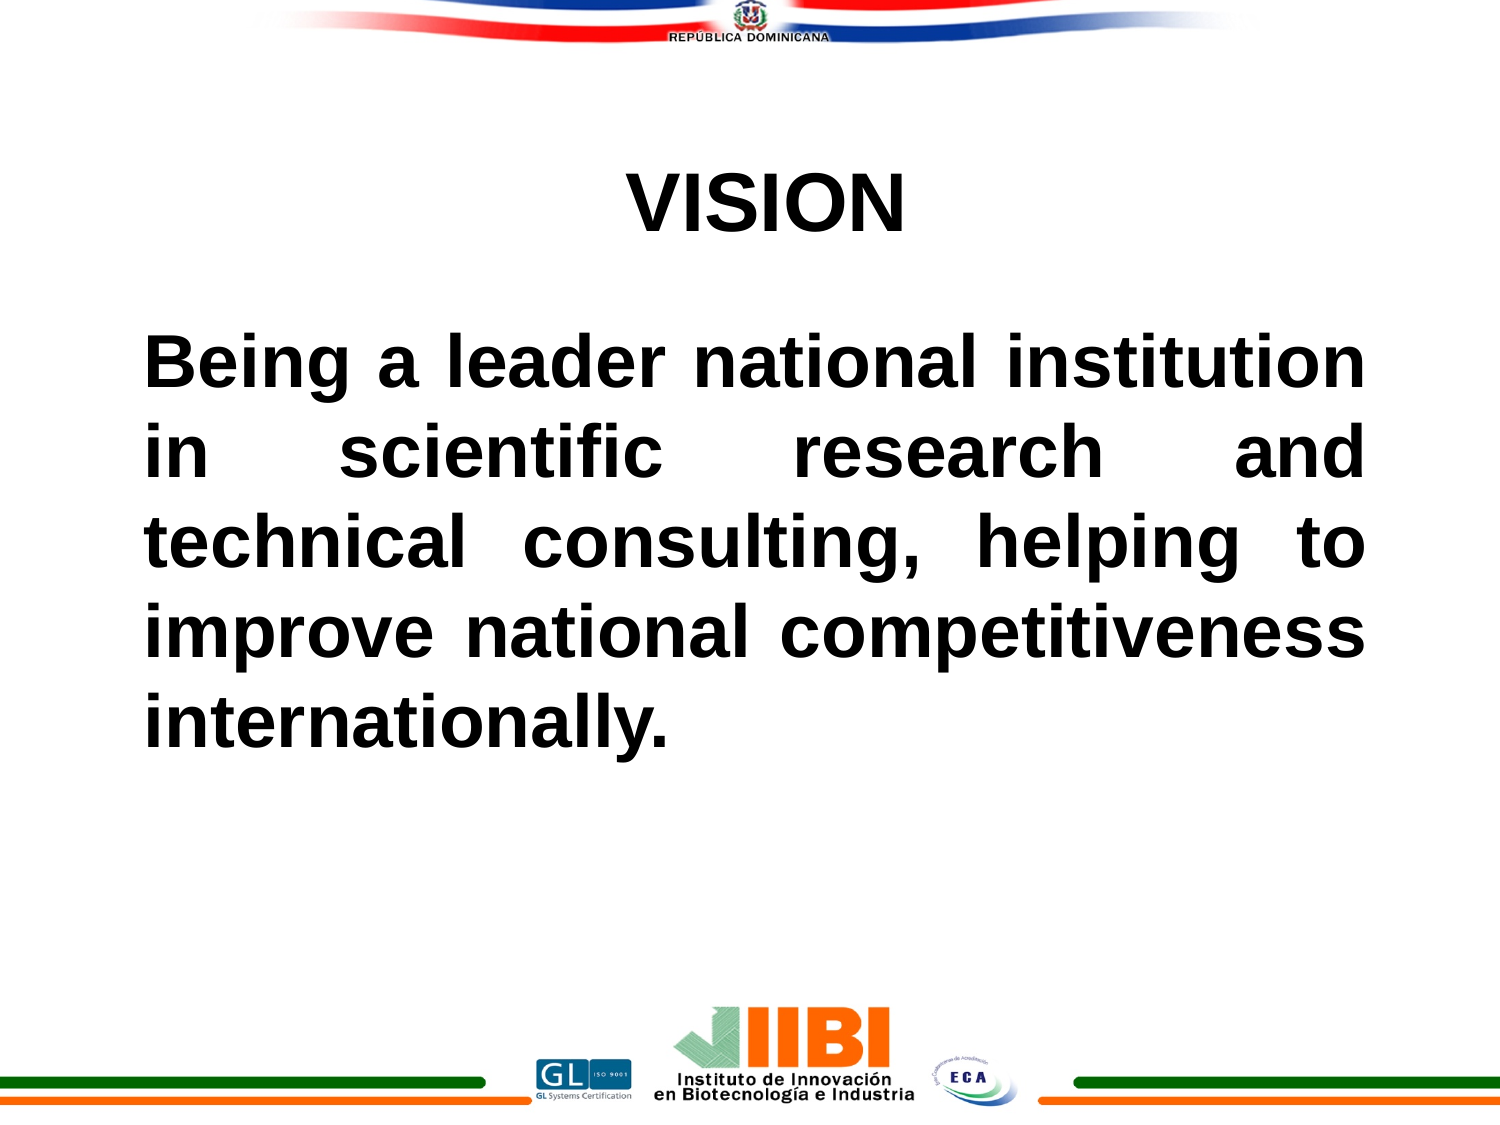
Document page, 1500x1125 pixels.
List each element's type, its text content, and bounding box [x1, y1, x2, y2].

text_box VISION [611, 140, 923, 256]
picture [0, 0, 1500, 1125]
text_box Being a leader national institution in scientific research and technical consulting, helping to improve national competitiveness internationally. [128, 305, 1383, 770]
